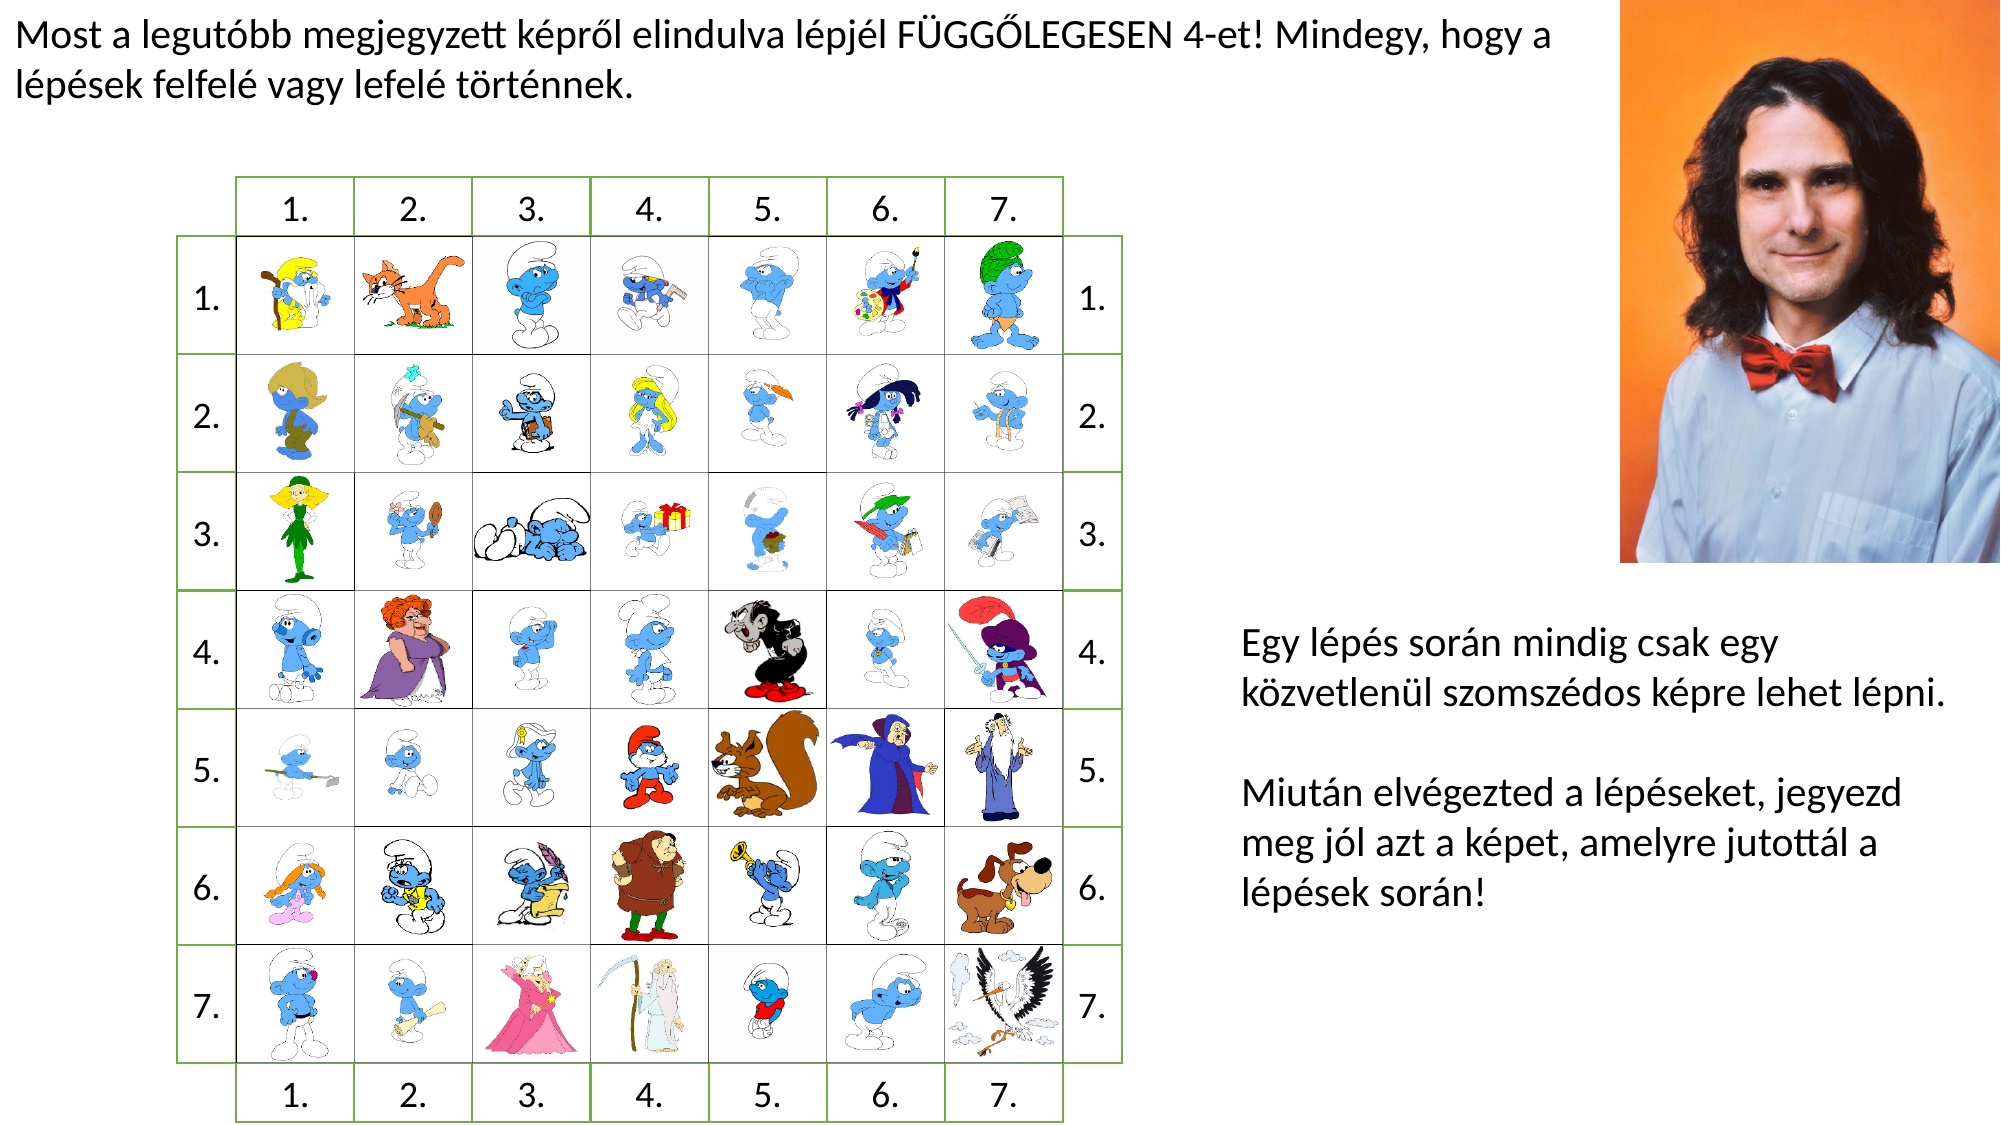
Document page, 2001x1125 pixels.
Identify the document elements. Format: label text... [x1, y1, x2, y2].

text_box 1. [176, 235, 237, 353]
picture [1620, 0, 2000, 563]
text_box 2. [353, 176, 471, 236]
text_box 7. [176, 944, 237, 1064]
text_box 3. [471, 1063, 589, 1123]
text_box 3. [1063, 471, 1123, 589]
picture [236, 236, 1063, 1063]
text_box 1. [235, 176, 353, 236]
text_box 1. [235, 1063, 353, 1123]
text_box 4. [176, 589, 236, 708]
text_box 1. [1062, 235, 1123, 353]
text_box 3. [176, 471, 236, 589]
text_box 4. [1063, 589, 1123, 708]
text_box 7. [944, 176, 1064, 236]
text_box Egy lépés során mindig csak egy közvetlenül szomszédos képre lehet lépni. Miután elvégezted a lépéseket, jegyezd meg jól azt a képet, amelyre jutottál a lépések során! [1226, 607, 1967, 923]
text_box 5. [176, 708, 236, 826]
text_box 6. [176, 826, 236, 944]
text_box 5. [708, 1063, 826, 1123]
text_box 2. [176, 353, 236, 471]
text_box 2. [1063, 353, 1123, 471]
text_box Most a legutóbb megjegyzett képről elindulva lépjél FÜGGŐLEGESEN 4-et! Mindegy, hogy a lépések felfelé vagy lefelé történnek. [0, 0, 1620, 160]
text_box 6. [1063, 826, 1123, 944]
text_box 7. [1062, 944, 1123, 1064]
text_box 3. [471, 176, 589, 236]
text_box 2. [353, 1063, 471, 1123]
text_box 5. [708, 176, 826, 236]
text_box 4. [589, 176, 708, 236]
text_box 5. [1063, 708, 1123, 826]
text_box 7. [944, 1063, 1064, 1123]
text_box 6. [826, 176, 944, 236]
text_box 6. [826, 1063, 944, 1123]
text_box 4. [589, 1063, 708, 1123]
